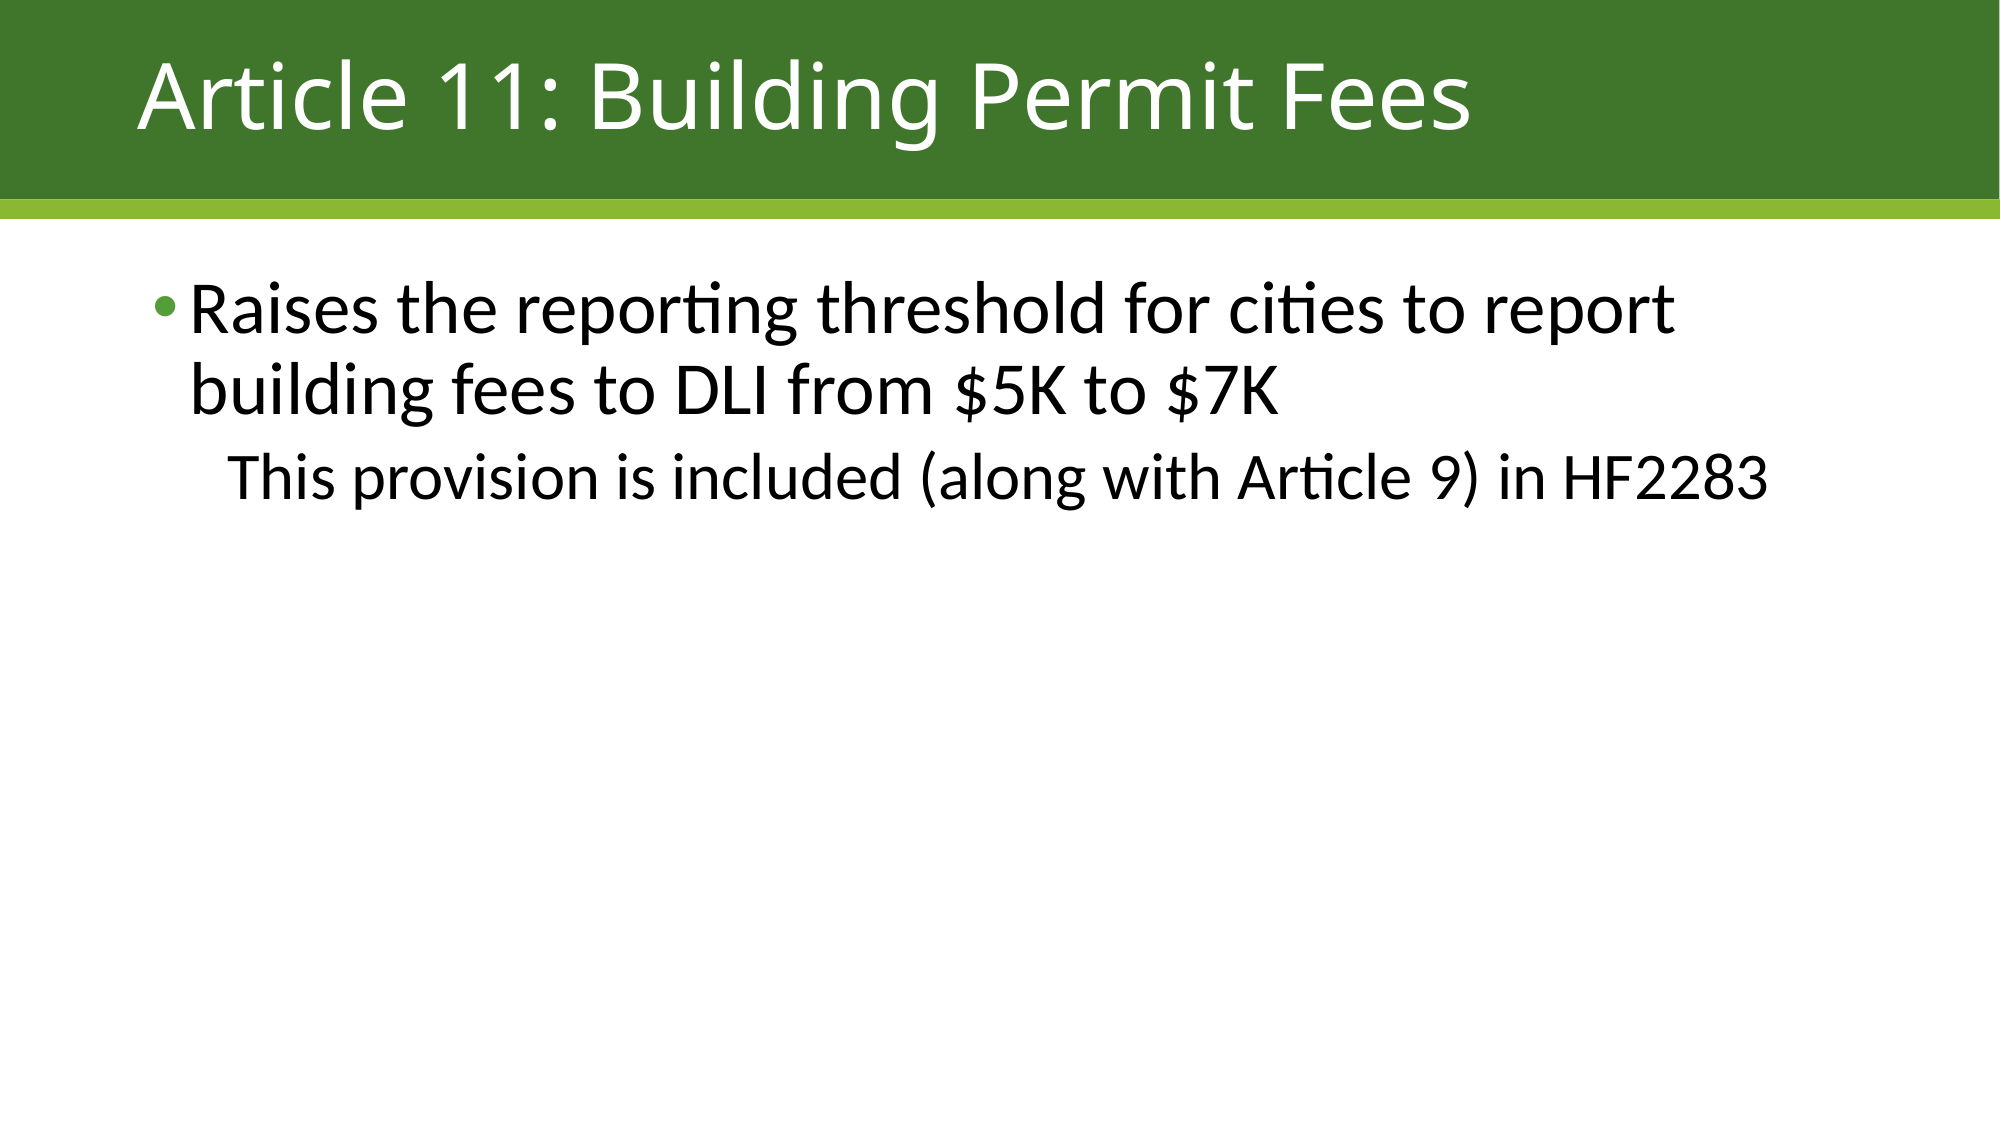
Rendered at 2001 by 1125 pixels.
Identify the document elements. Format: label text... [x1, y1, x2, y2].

title Article 11: Building Permit Fees [137, 0, 1863, 200]
list Raises the reporting threshold for cities to report building fees to DLI from $5K to $7K This provision is included (along with Article 9) in HF2283 [137, 261, 1863, 1059]
